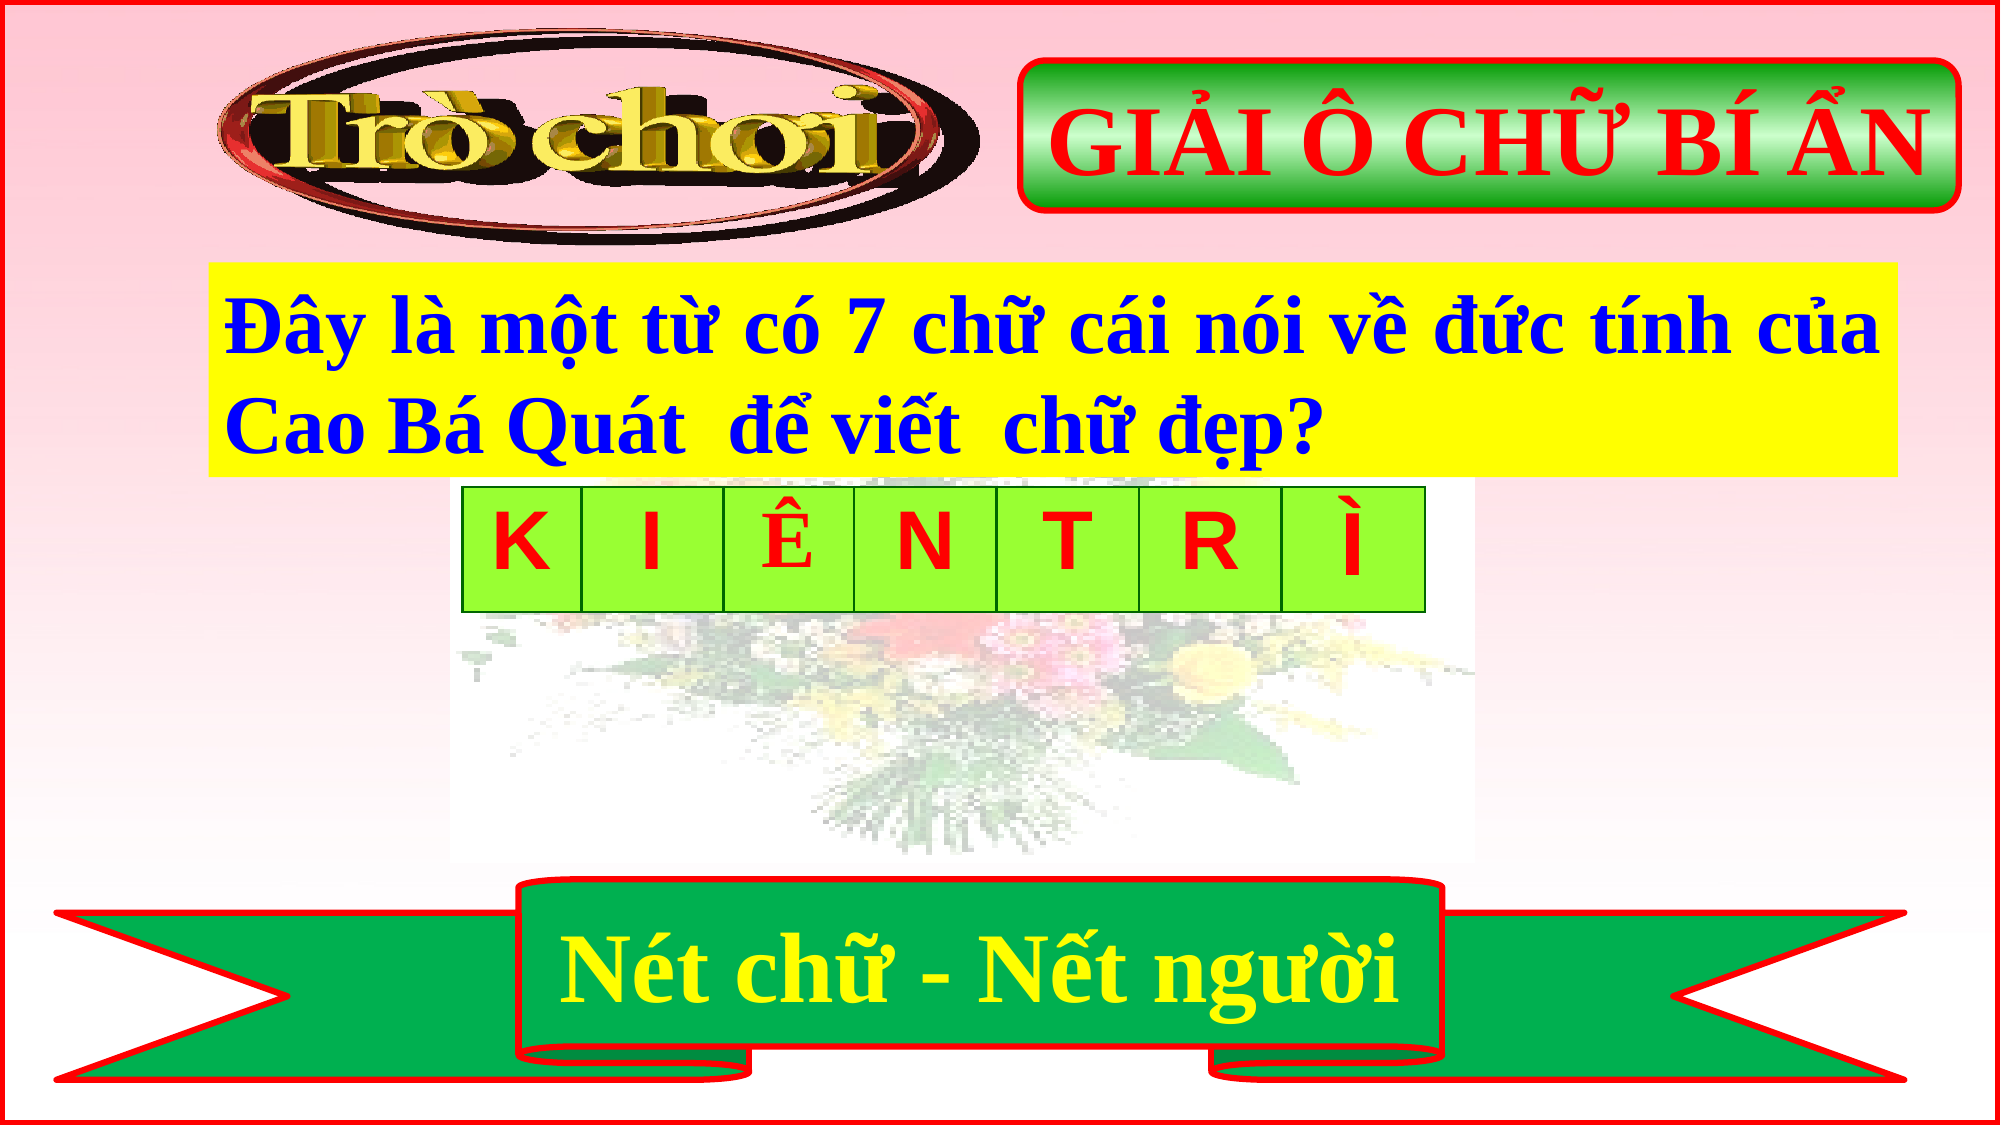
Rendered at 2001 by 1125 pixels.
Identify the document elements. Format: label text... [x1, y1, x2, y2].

text_box Nét chữ - Nết người [54, 877, 1907, 1082]
text_box [0, 0, 2000, 1125]
picture [208, 28, 982, 246]
picture [449, 312, 1476, 863]
